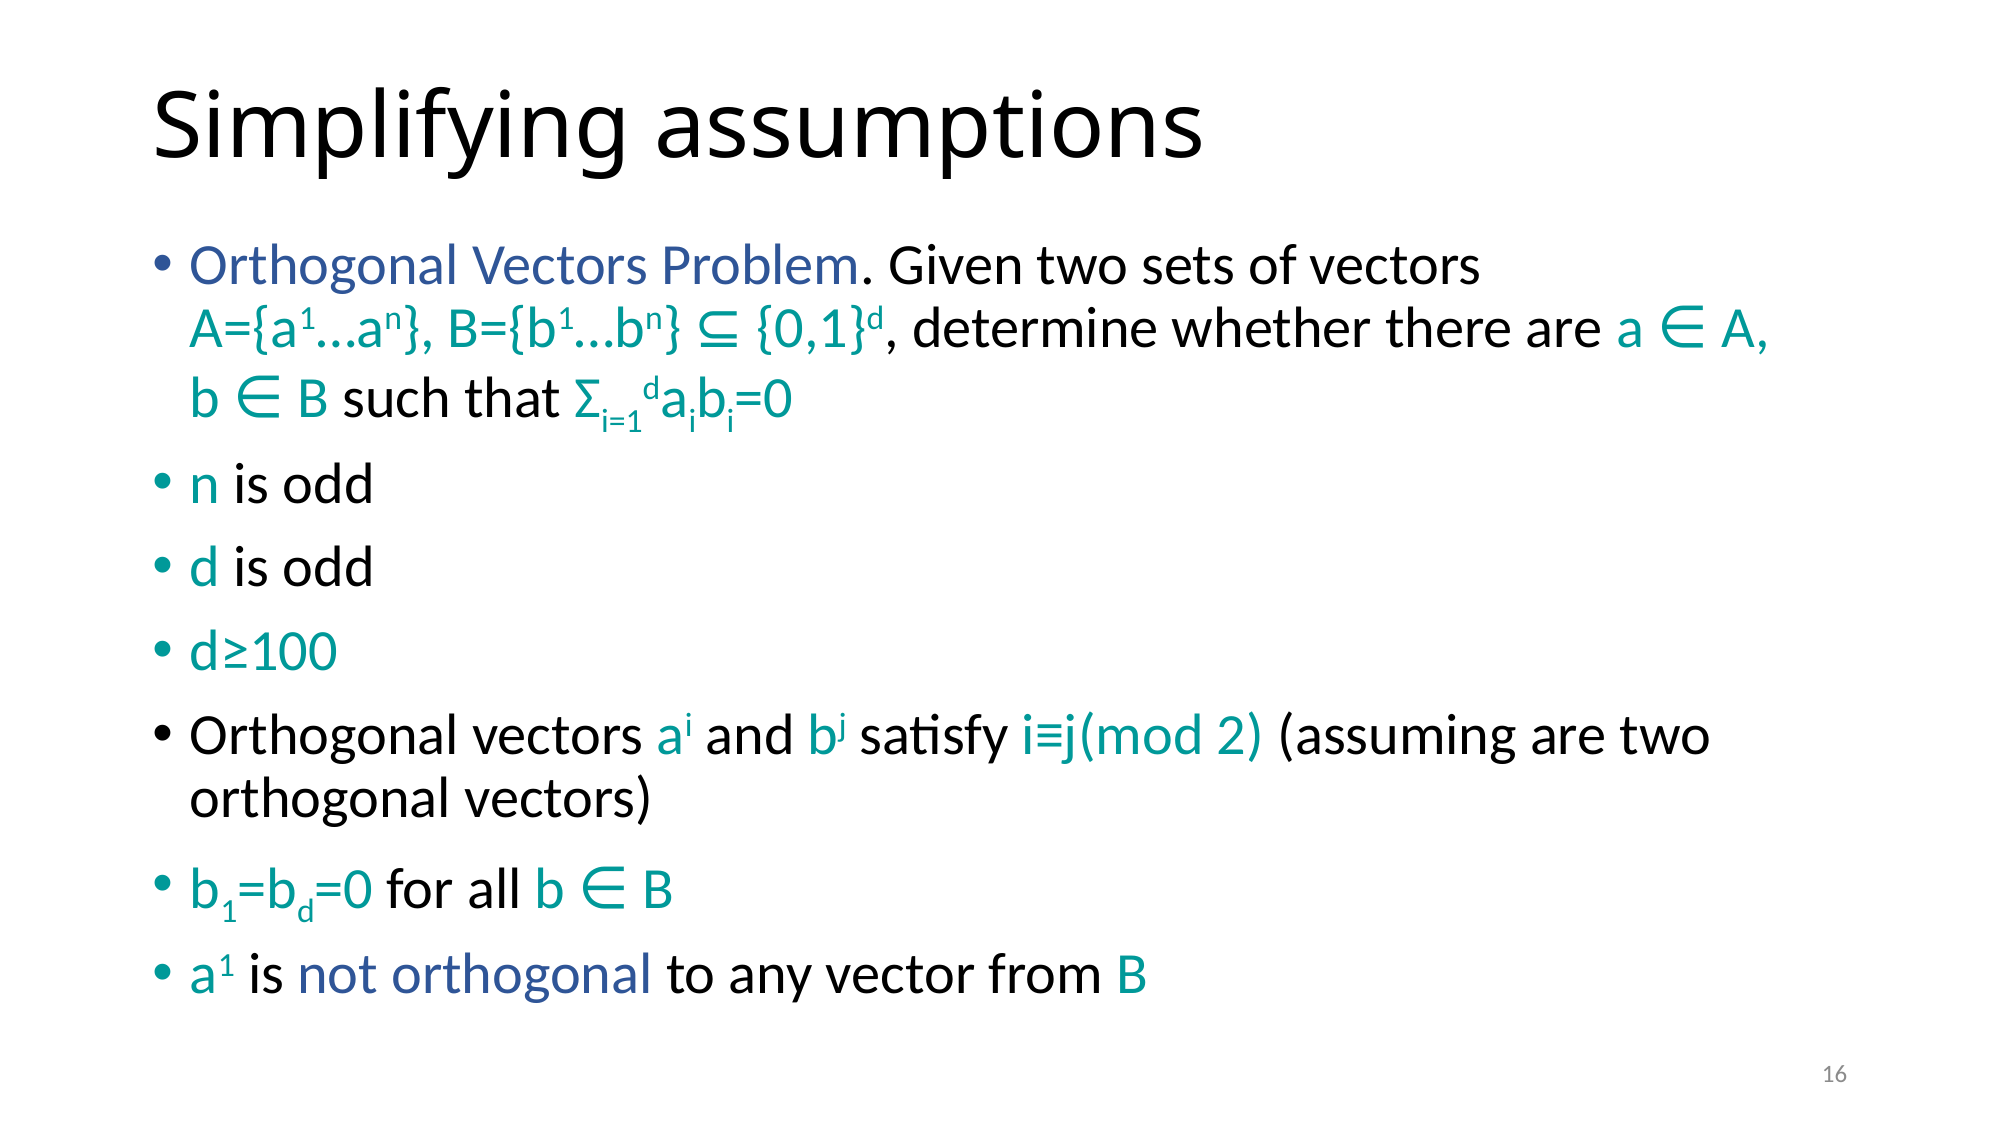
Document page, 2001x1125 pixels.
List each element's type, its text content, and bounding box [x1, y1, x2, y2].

title Simplifying assumptions [137, 18, 1863, 226]
list Orthogonal Vectors Problem. Given two sets of vectors A={a1…an}, B={b1…bn} ⊆ {0,1}d, determine whether there are a ∈ A, b ∈ B such that Σi=1daibi=0 n is odd d is odd d≥100 Orthogonal vectors ai and bj satisfy i≡j(mod 2) (assuming are two orthogonal vectors) b1=bd=0 for all b ∈ B a1 is not orthogonal to any vector from B [137, 226, 1863, 1053]
slide_number 16 [1412, 1042, 1863, 1103]
